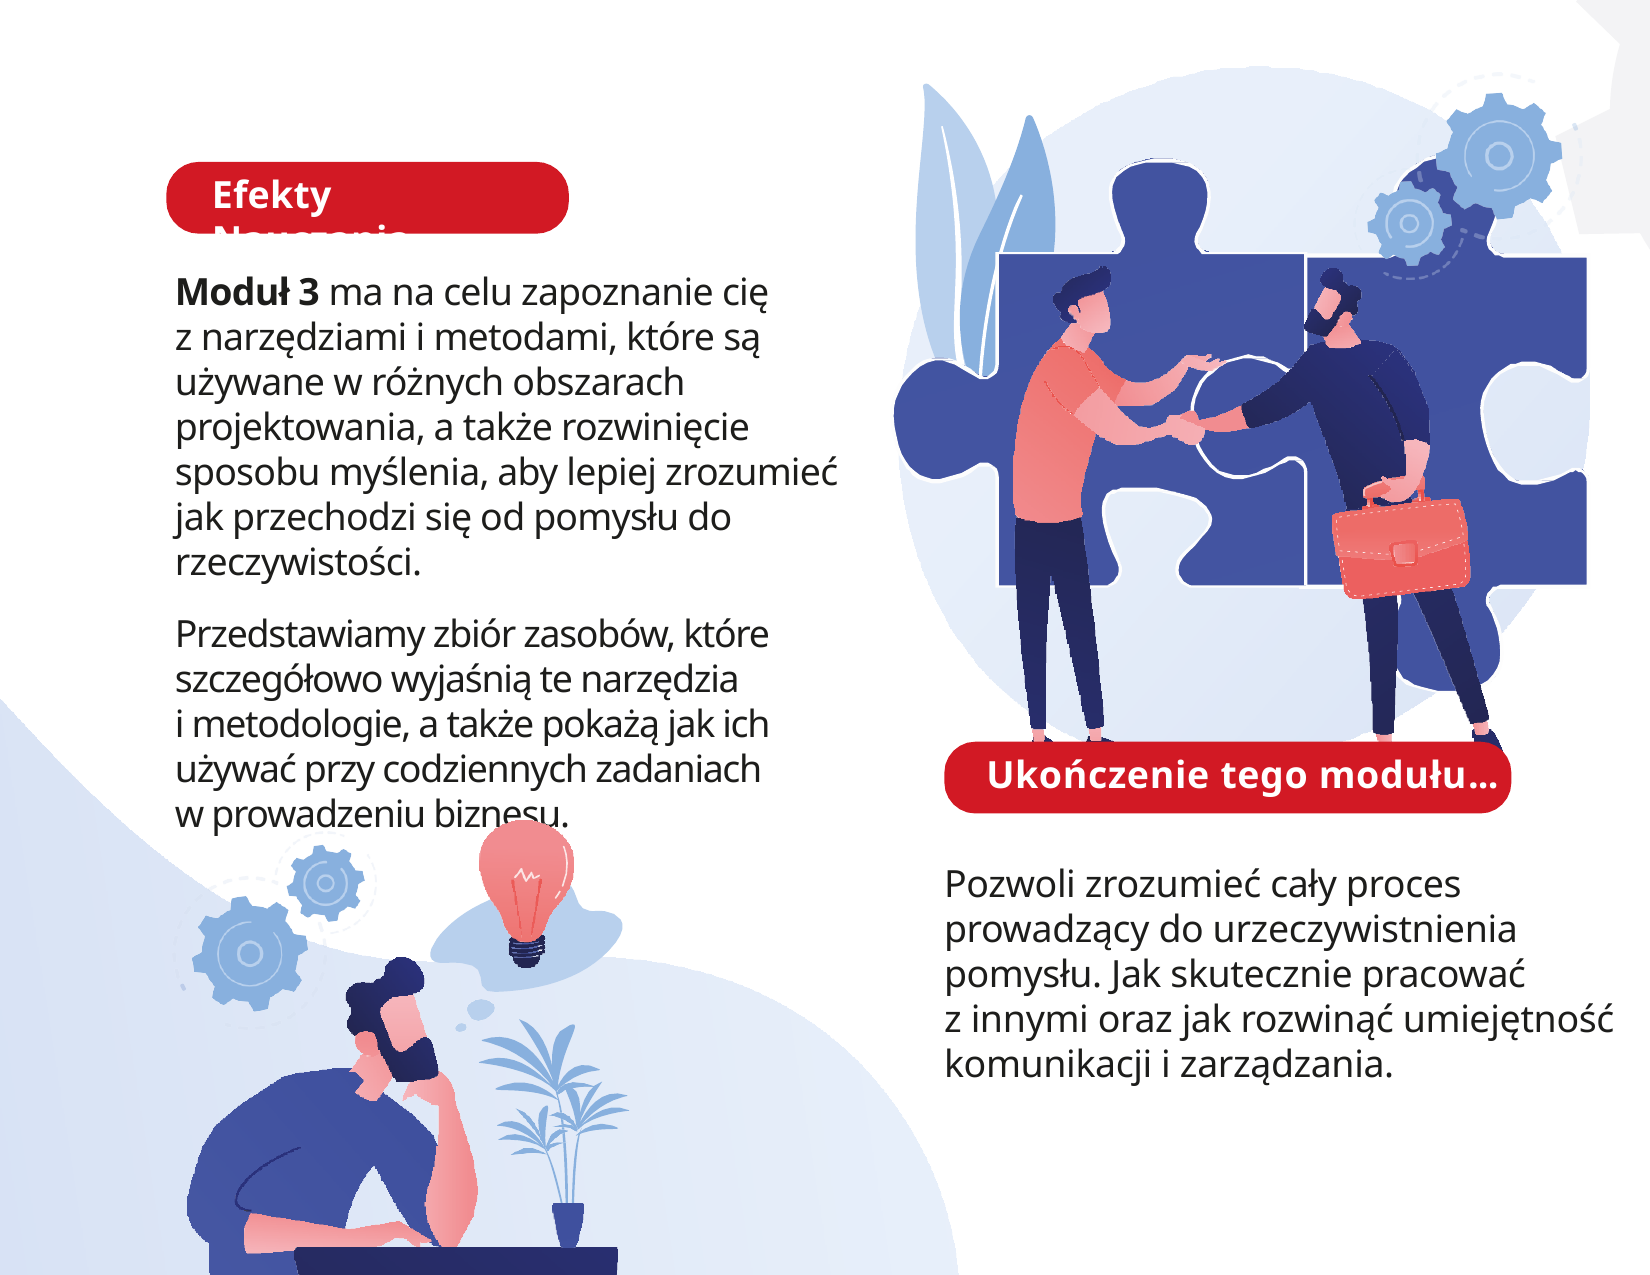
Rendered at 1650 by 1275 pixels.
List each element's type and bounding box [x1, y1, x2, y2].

text_box [0, 0, 1650, 1275]
text_box [172, 819, 630, 1275]
